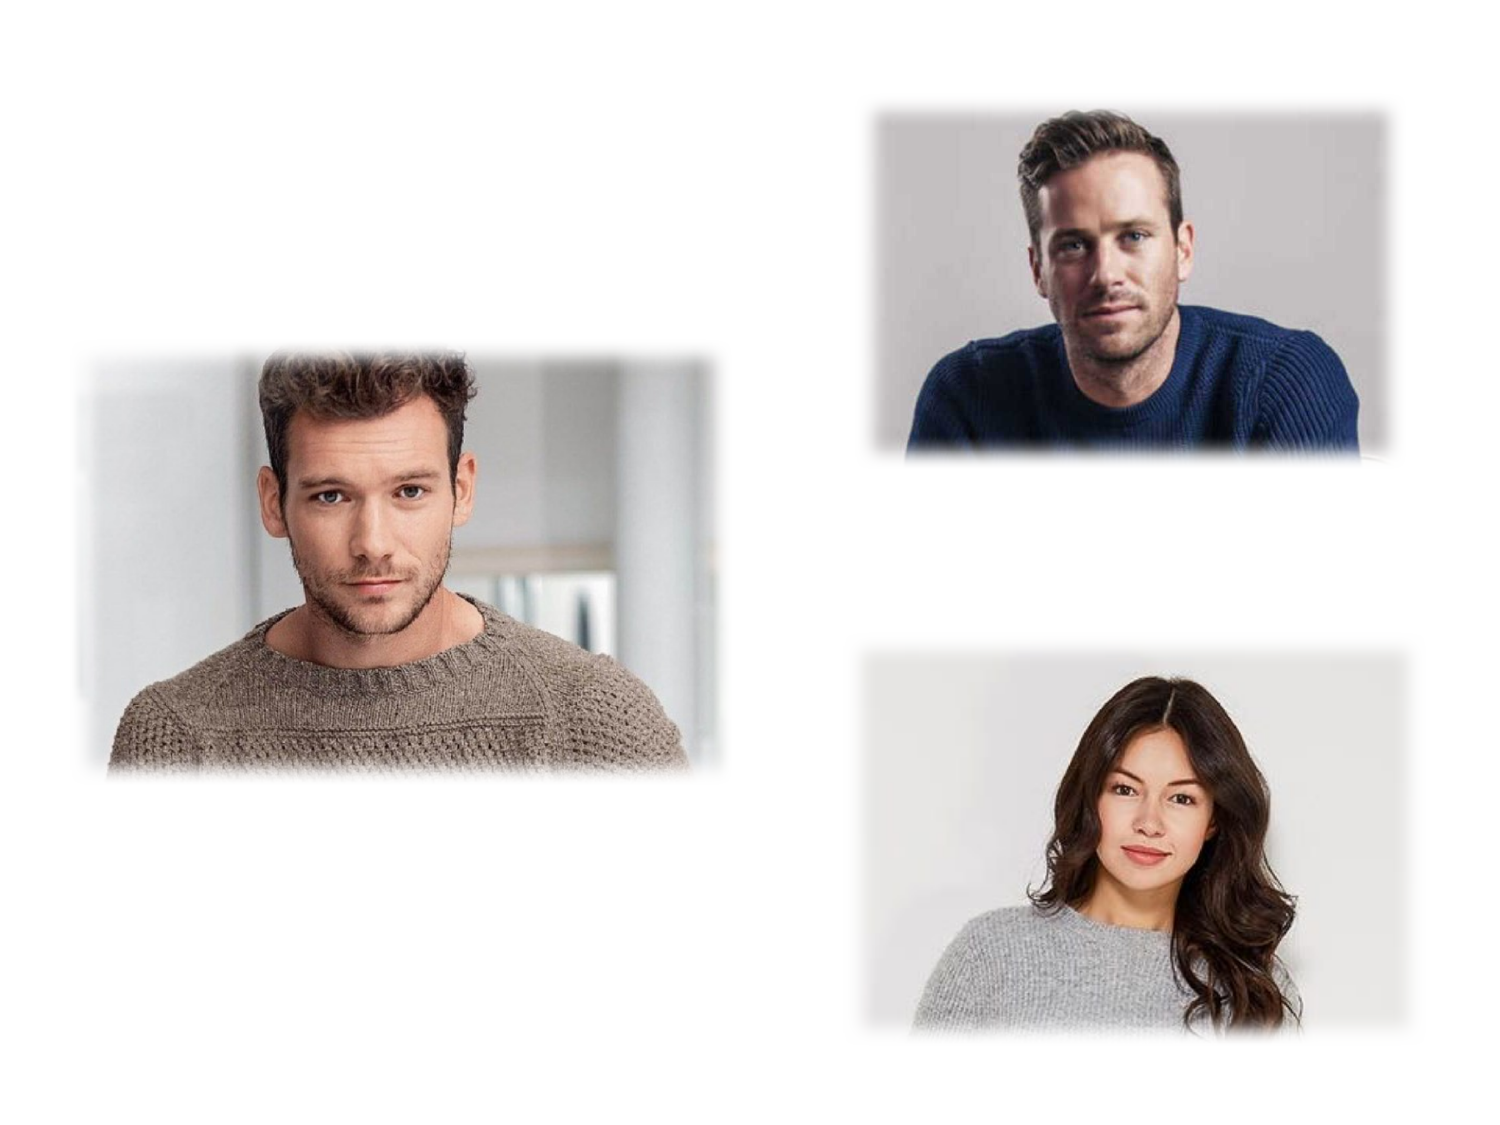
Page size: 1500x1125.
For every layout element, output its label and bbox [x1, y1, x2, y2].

picture [843, 632, 1427, 1046]
picture [855, 93, 1407, 471]
picture [70, 339, 734, 786]
